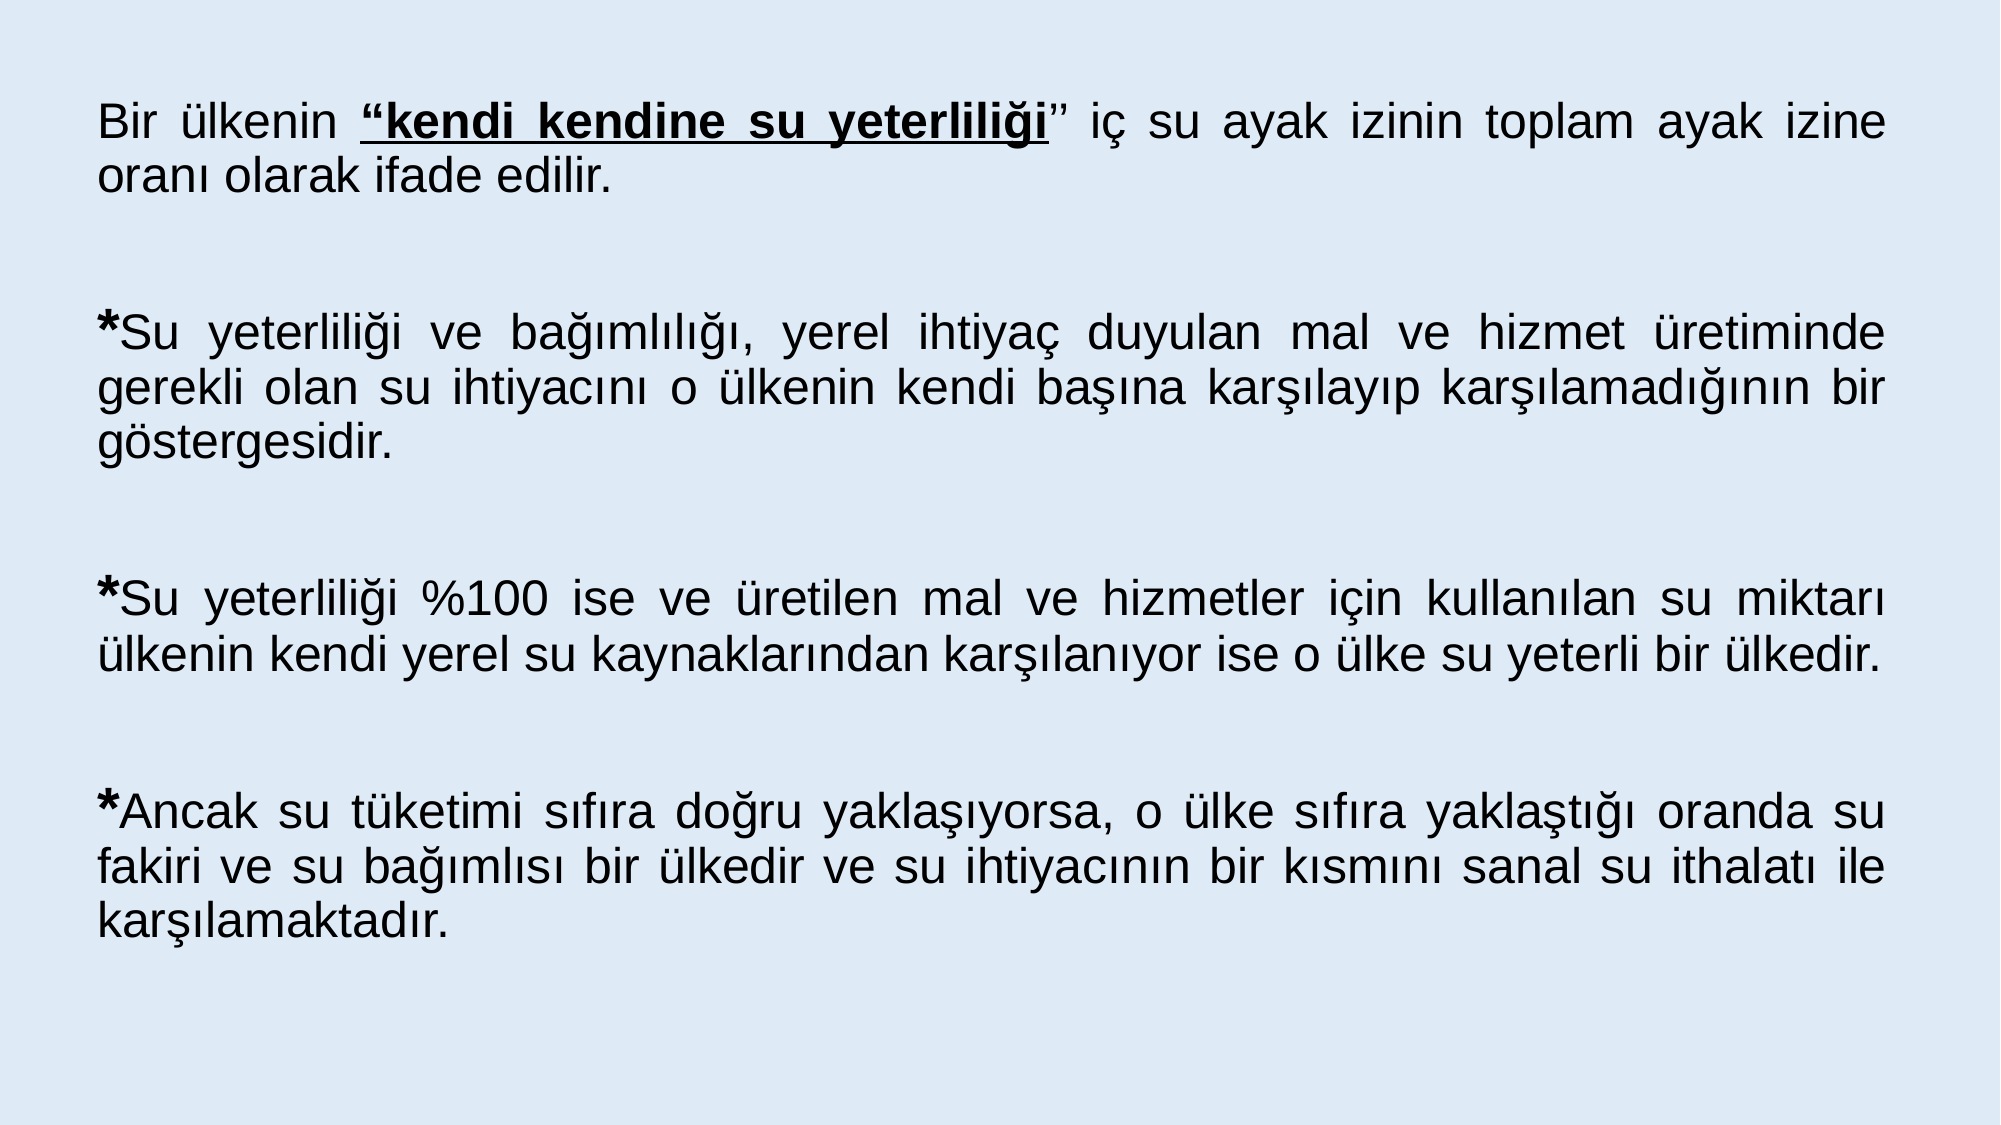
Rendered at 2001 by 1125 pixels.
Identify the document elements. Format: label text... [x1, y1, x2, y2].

list Bir ülkenin “kendi kendine su yeterliliği’’ iç su ayak izinin toplam ayak izine oranı olarak ifade edilir. *Su yeterliliği ve bağımlılığı, yerel ihtiyaç duyulan mal ve hizmet üretiminde gerekli olan su ihtiyacını o ülkenin kendi başına karşılayıp karşılamadığının bir göstergesidir. *Su yeterliliği %100 ise ve üretilen mal ve hizmetler için kullanılan su miktarı ülkenin kendi yerel su kaynaklarından karşılanıyor ise o ülke su yeterli bir ülkedir. *Ancak su tüketimi sıfıra doğru yaklaşıyorsa, o ülke sıfıra yaklaştığı oranda su fakiri ve su bağımlısı bir ülkedir ve su ihtiyacının bir kısmını sanal su ithalatı ile karşılamaktadır. [82, 87, 1903, 1048]
